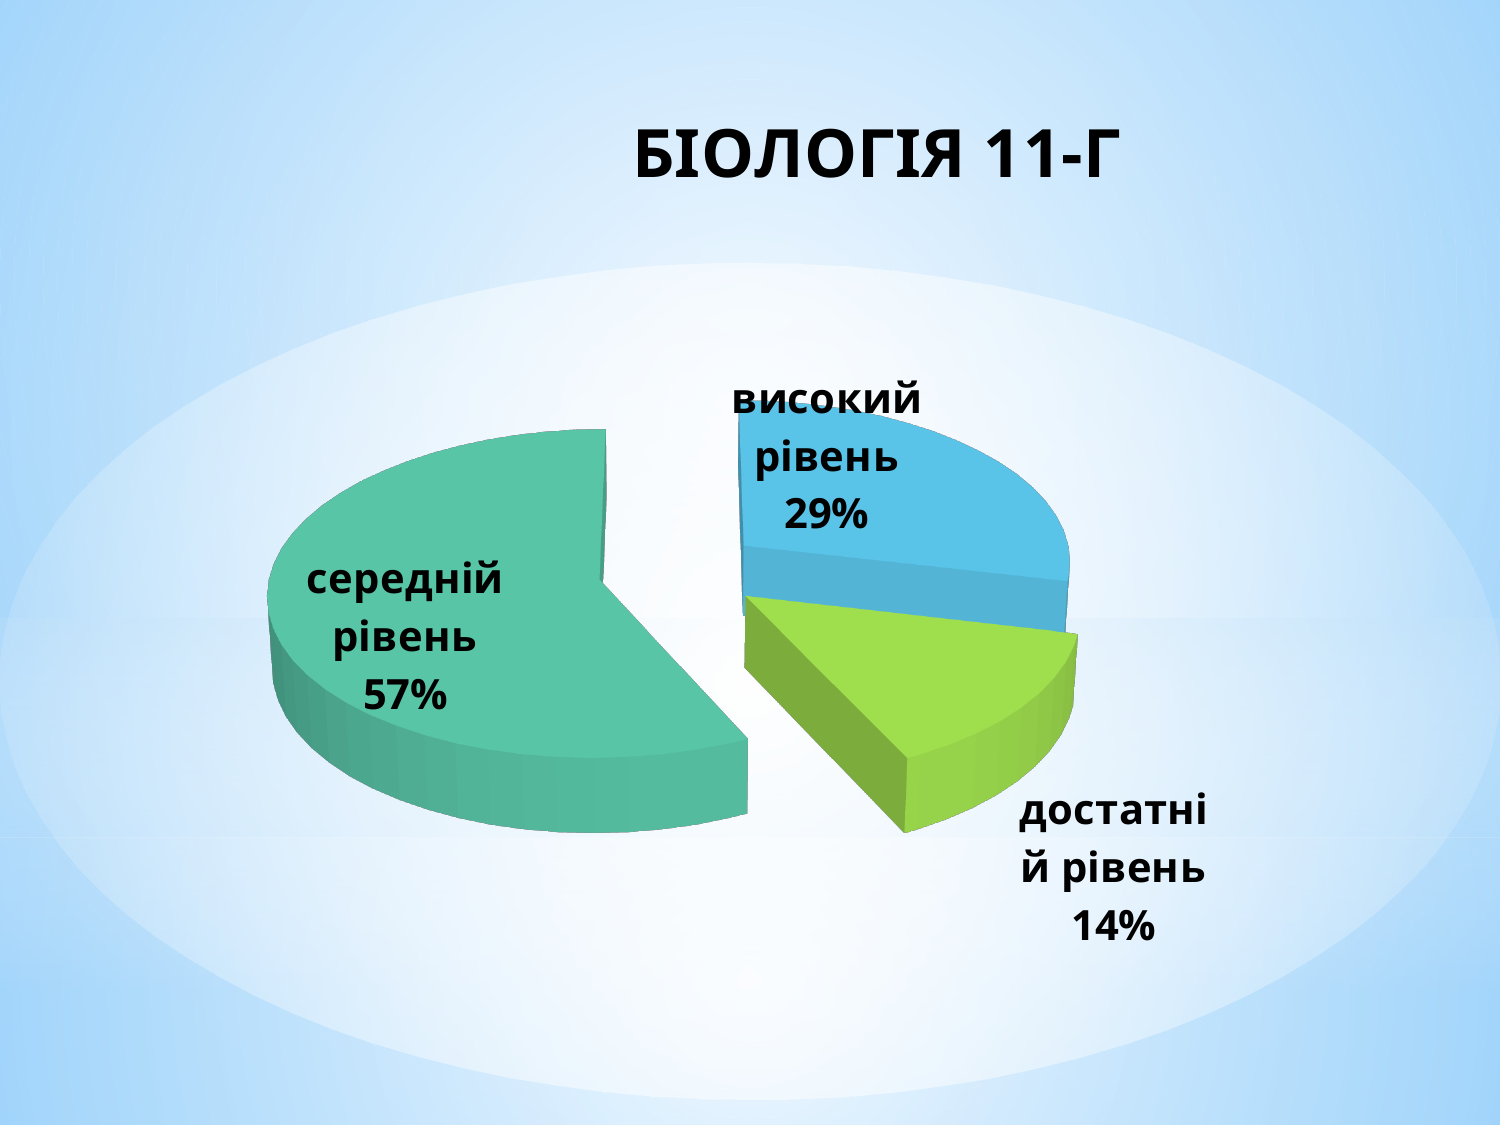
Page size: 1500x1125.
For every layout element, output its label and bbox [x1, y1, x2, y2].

chart [76, 77, 1426, 1006]
